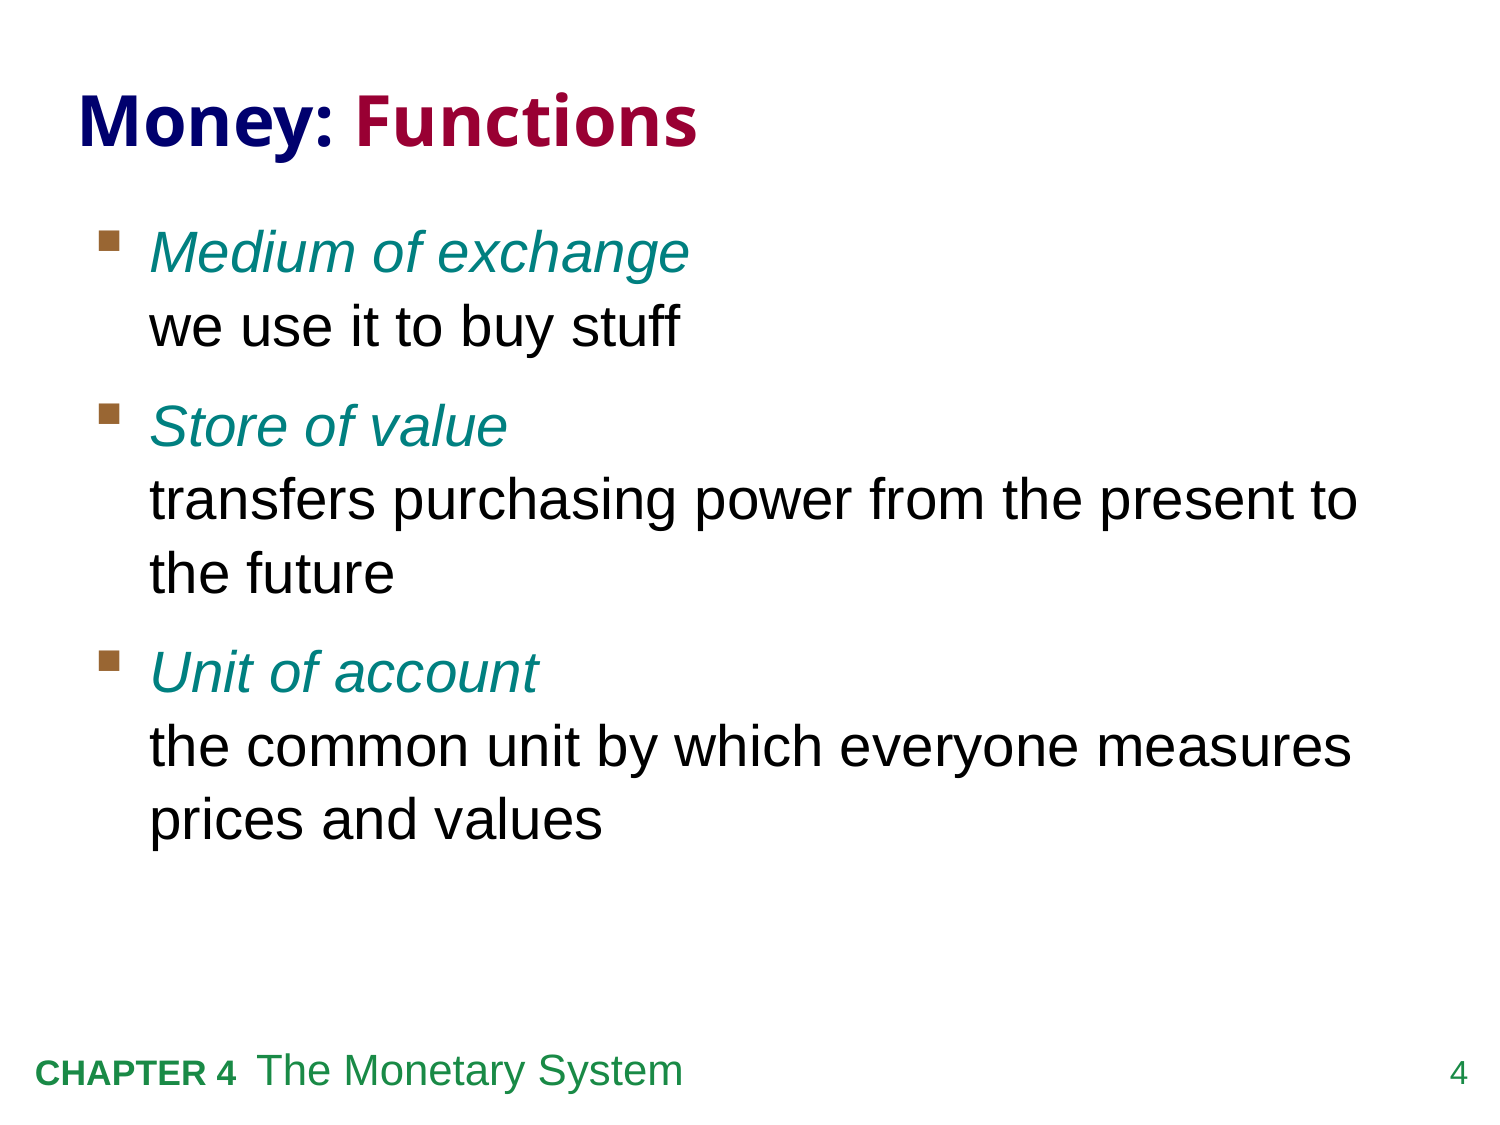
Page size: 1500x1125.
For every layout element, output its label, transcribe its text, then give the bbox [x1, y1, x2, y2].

list Medium of exchange we use it to buy stuff Store of value transfers purchasing power from the present to the future Unit of account the common unit by which everyone measures prices and values [78, 203, 1425, 1005]
title Money: Functions [76, 38, 1430, 193]
